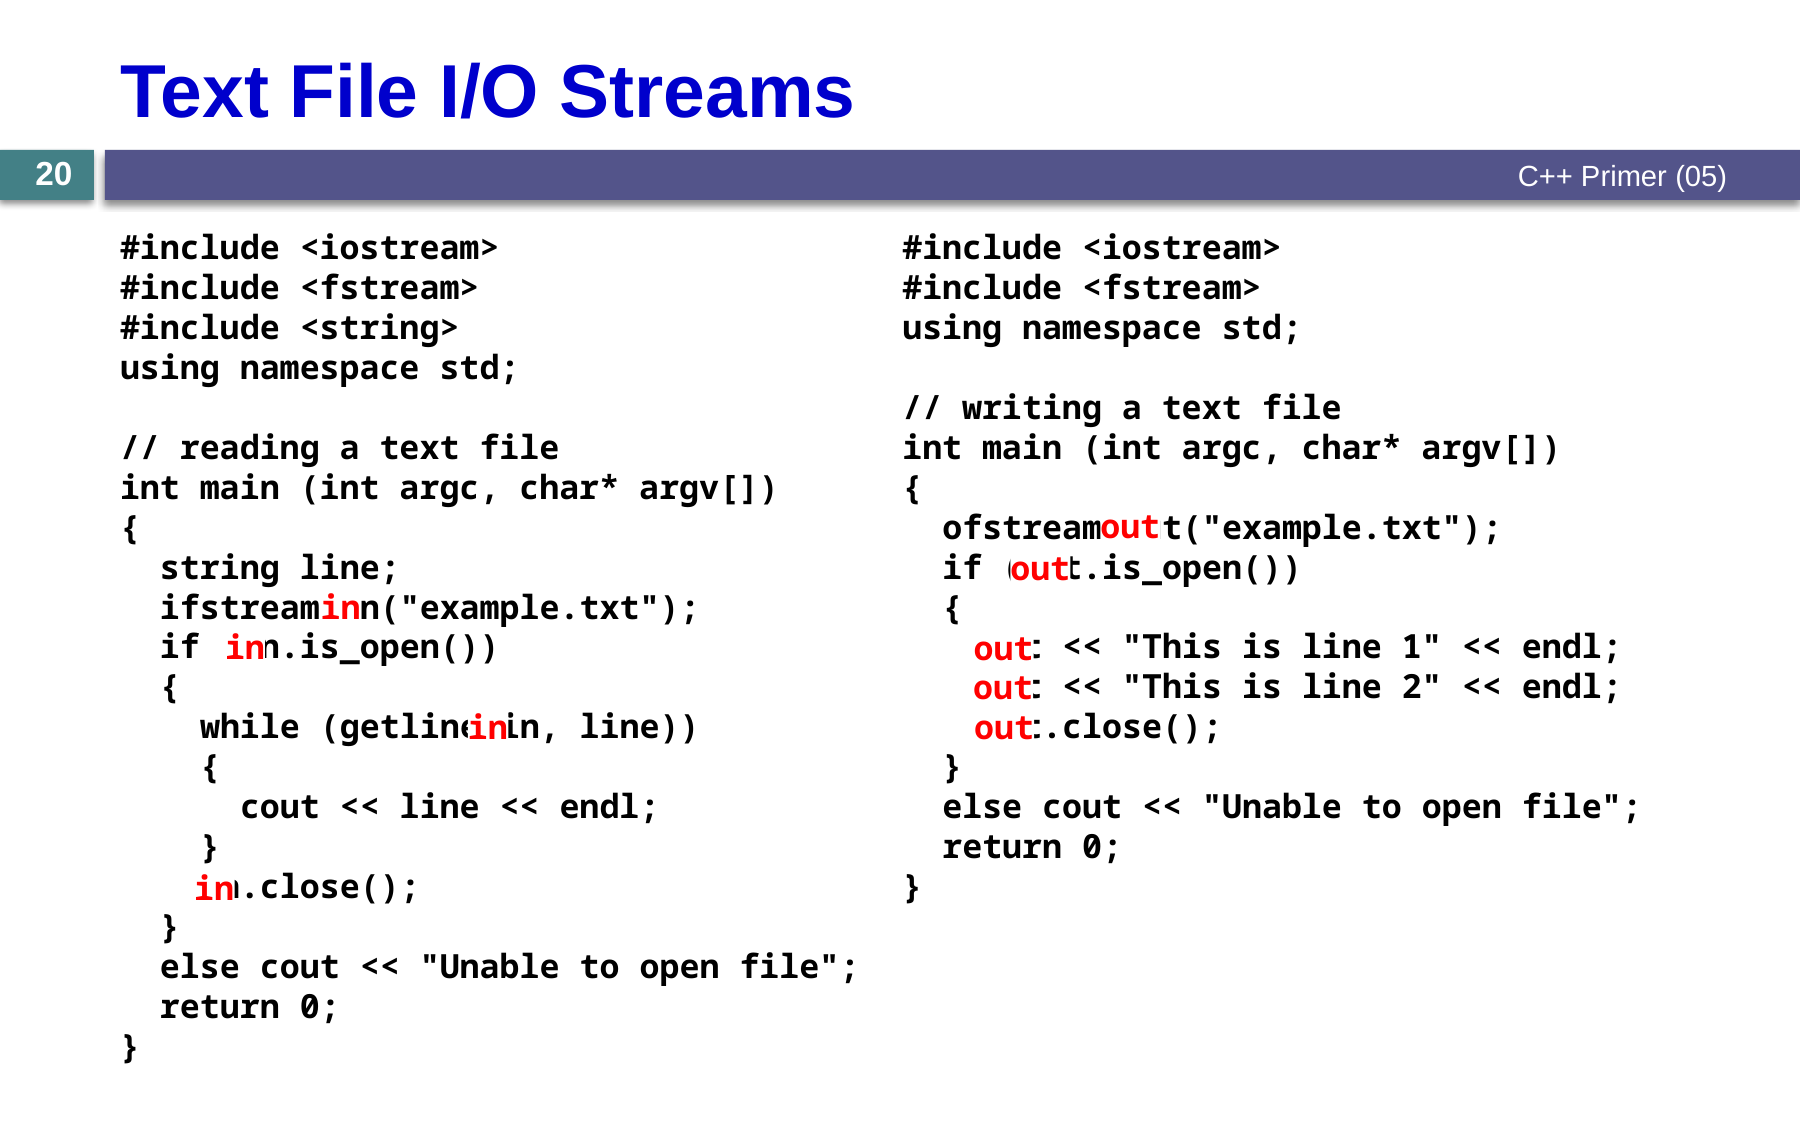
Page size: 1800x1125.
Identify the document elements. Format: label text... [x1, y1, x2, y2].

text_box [193, 586, 509, 908]
footer C++ Primer (05) [675, 149, 1743, 202]
title Text File I/O Streams [105, 27, 1743, 149]
text_box #include <iostream> #include <fstream> #include <string> using namespace std; // reading a text file int main (int argc, char* argv[]) { string line; ifstream in("example.txt"); if (in.is_open()) { while (getline(in, line)) { cout << line << endl; } in.close(); } else cout << "Unable to open file"; return 0; } [105, 219, 963, 1073]
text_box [975, 505, 1159, 748]
slide_number 20 [0, 149, 108, 194]
text_box #include <iostream> #include <fstream> using namespace std; // writing a text file int main (int argc, char* argv[]) { ofstream out("example.txt"); if (out.is_open()) { out << "This is line 1" << endl; out << "This is line 2" << endl; out.close(); } else cout << "Unable to open file"; return 0; } [887, 219, 1695, 913]
